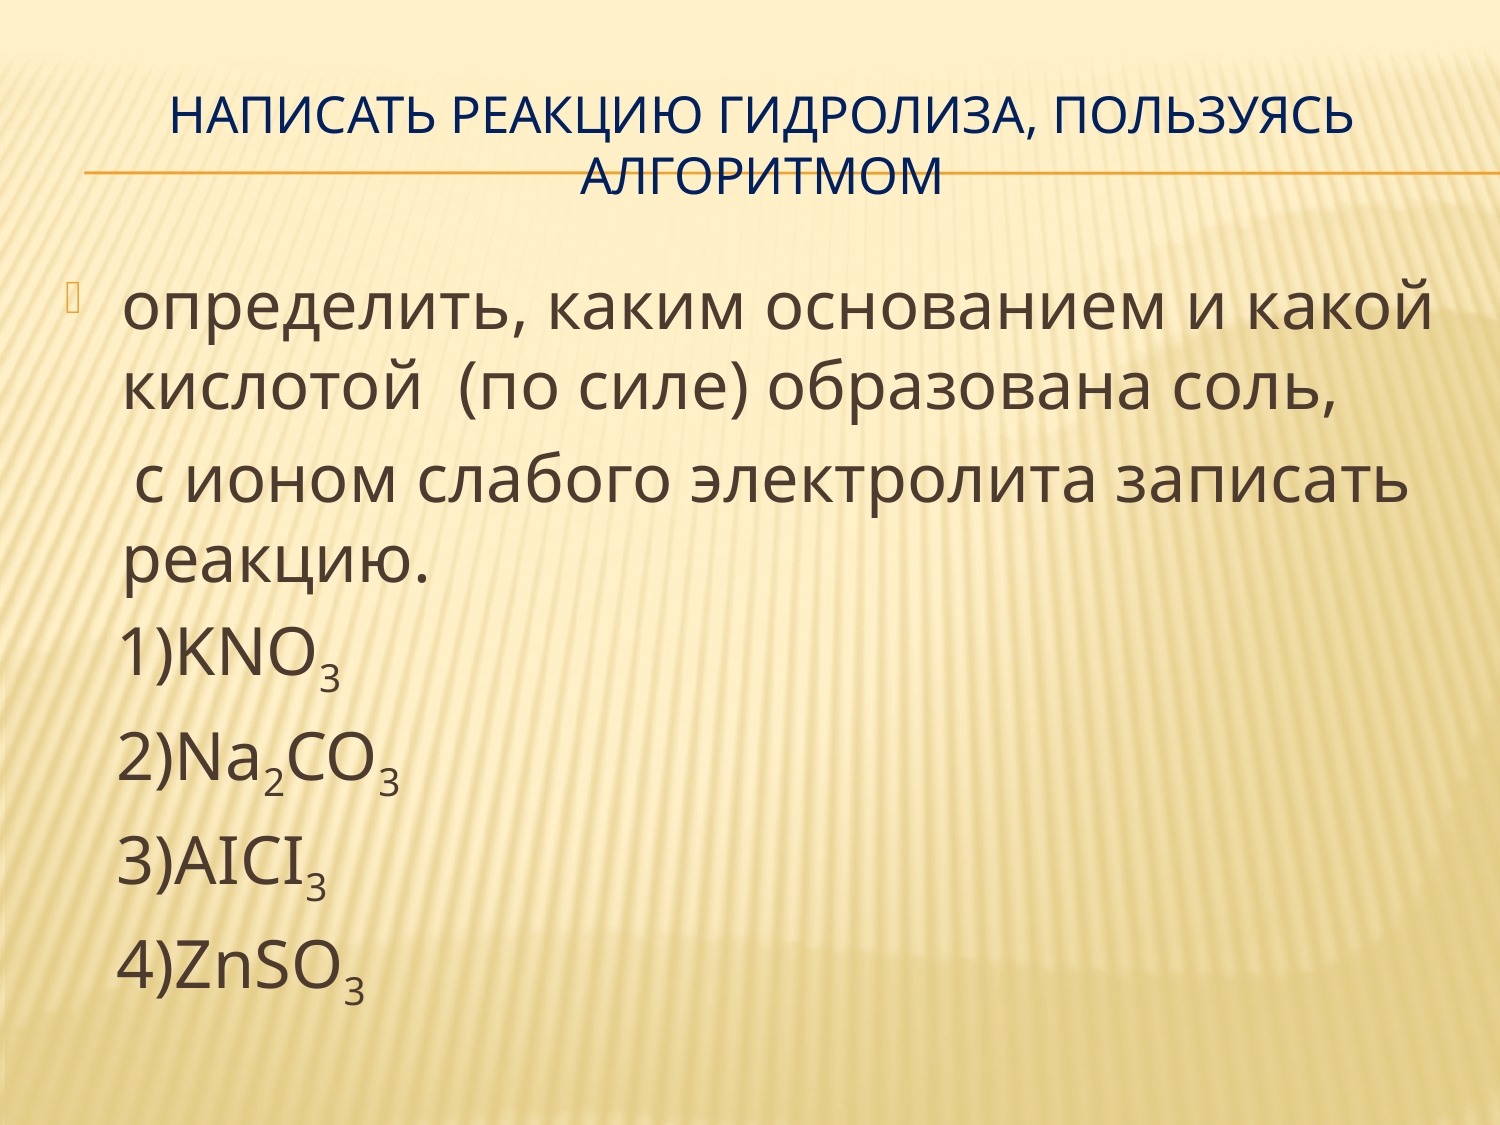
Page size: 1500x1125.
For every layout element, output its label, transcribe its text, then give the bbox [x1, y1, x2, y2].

title написать реакцию гидролиза, пользуясь алгоритмом [50, 75, 1475, 213]
list определить, каким основанием и какой кислотой (по силе) образована соль, с ионом слабого электролита записать реакцию. 1)KNO3 2)Na2CO3 3)AICI3 4)ZnSO3 [49, 254, 1476, 998]
